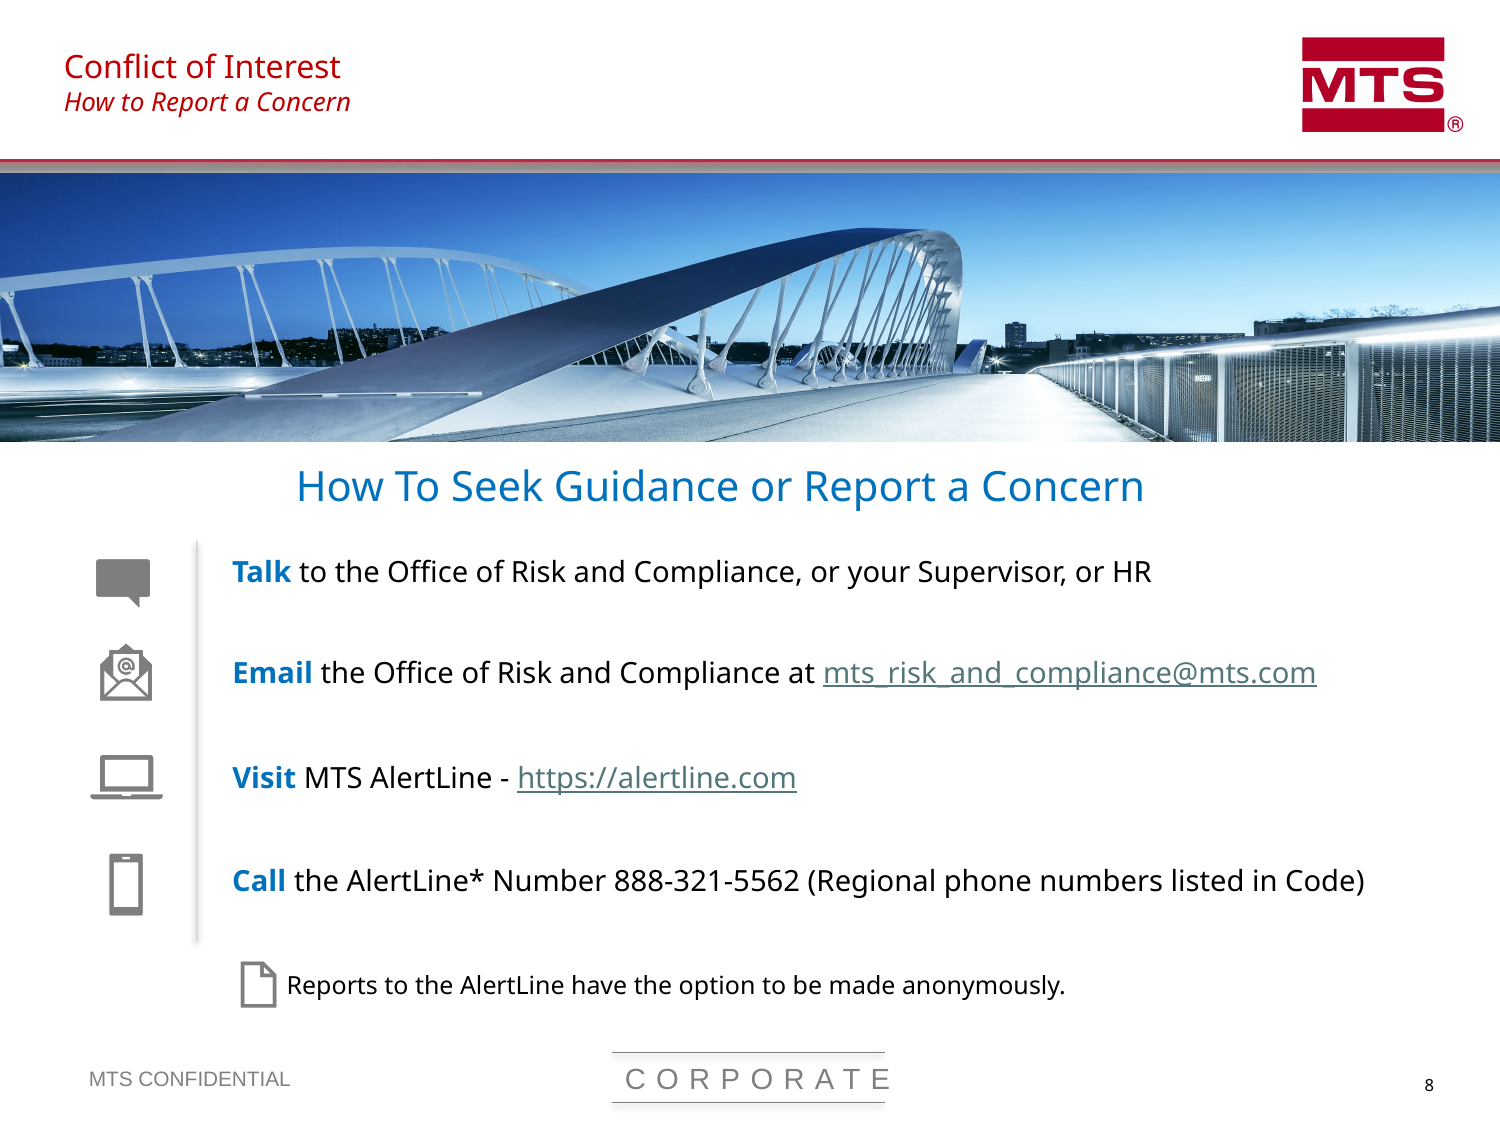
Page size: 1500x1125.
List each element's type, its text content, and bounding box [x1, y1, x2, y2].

picture [95, 641, 157, 703]
picture [93, 851, 160, 918]
text_box 8 [1409, 1067, 1450, 1103]
text_box Email the Office of Risk and Compliance at mts_risk_and_compliance@mts.com [217, 646, 1411, 749]
picture [85, 546, 161, 622]
picture [88, 739, 164, 815]
title Conflict of Interest How to Report a Concern [48, 39, 1173, 125]
text_box Reports to the AlertLine have the option to be made anonymously. [290, 962, 1129, 1007]
picture [231, 957, 286, 1012]
text_box How To Seek Guidance or Report a Concern [205, 450, 1295, 517]
text_box Call the AlertLine* Number 888-321-5562 (Regional phone numbers listed in Code) [217, 854, 1392, 905]
text_box Talk to the Office of Risk and Compliance, or your Supervisor, or HR [217, 546, 1452, 597]
text_box Visit MTS AlertLine - https://alertline.com [217, 751, 1243, 807]
picture [0, 159, 1500, 442]
picture [1301, 36, 1464, 134]
